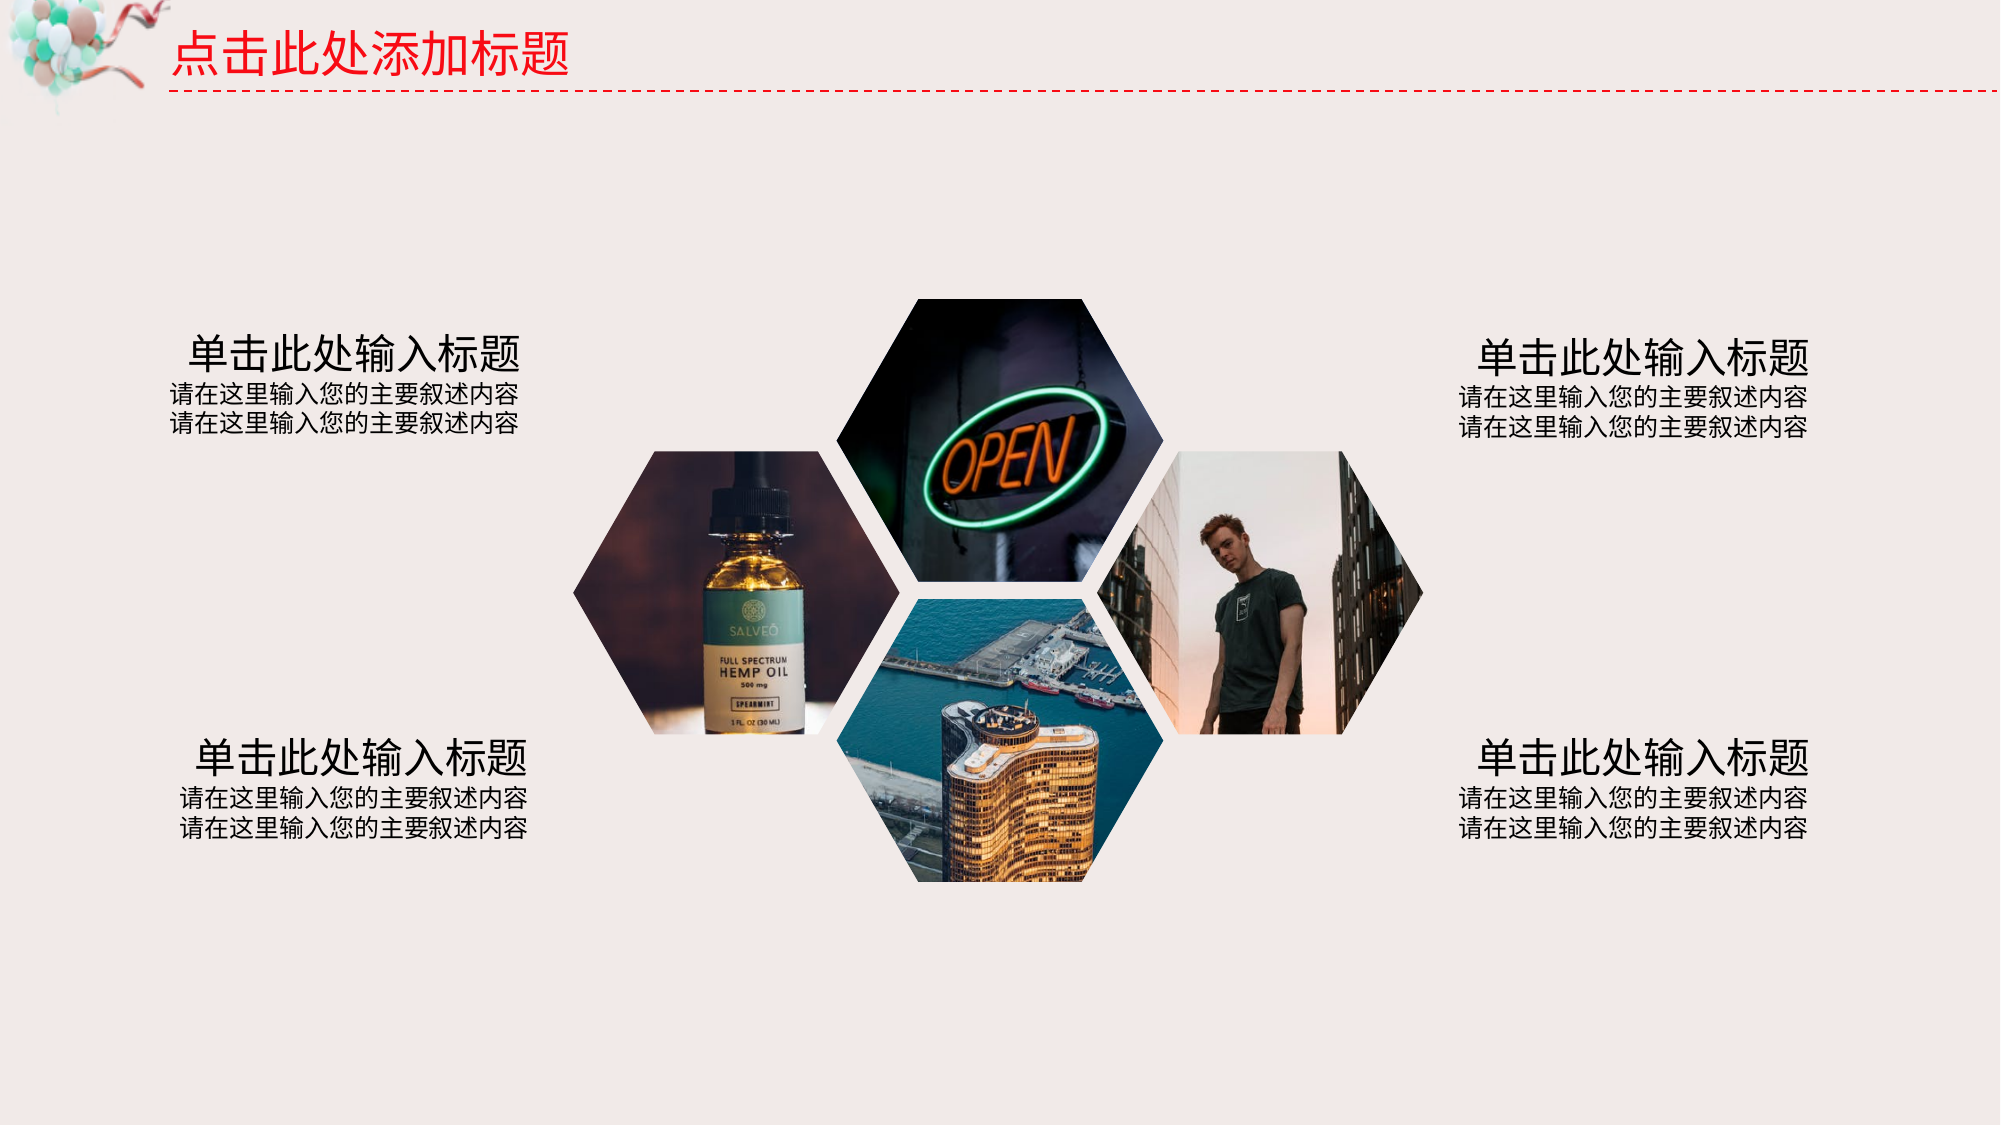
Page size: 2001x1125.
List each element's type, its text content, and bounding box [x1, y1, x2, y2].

text_box 单击此处输入标题 请在这里输入您的主要叙述内容 请在这里输入您的主要叙述内容 [1444, 324, 1826, 529]
text_box 单击此处输入标题 请在这里输入您的主要叙述内容 请在这里输入您的主要叙述内容 [1444, 724, 1826, 930]
text_box 点击此处添加标题 [155, 14, 586, 90]
text_box 单击此处输入标题 请在这里输入您的主要叙述内容 请在这里输入您的主要叙述内容 [155, 320, 537, 526]
text_box 单击此处输入标题 请在这里输入您的主要叙述内容 请在这里输入您的主要叙述内容 [164, 724, 545, 940]
picture [0, 0, 2001, 1125]
